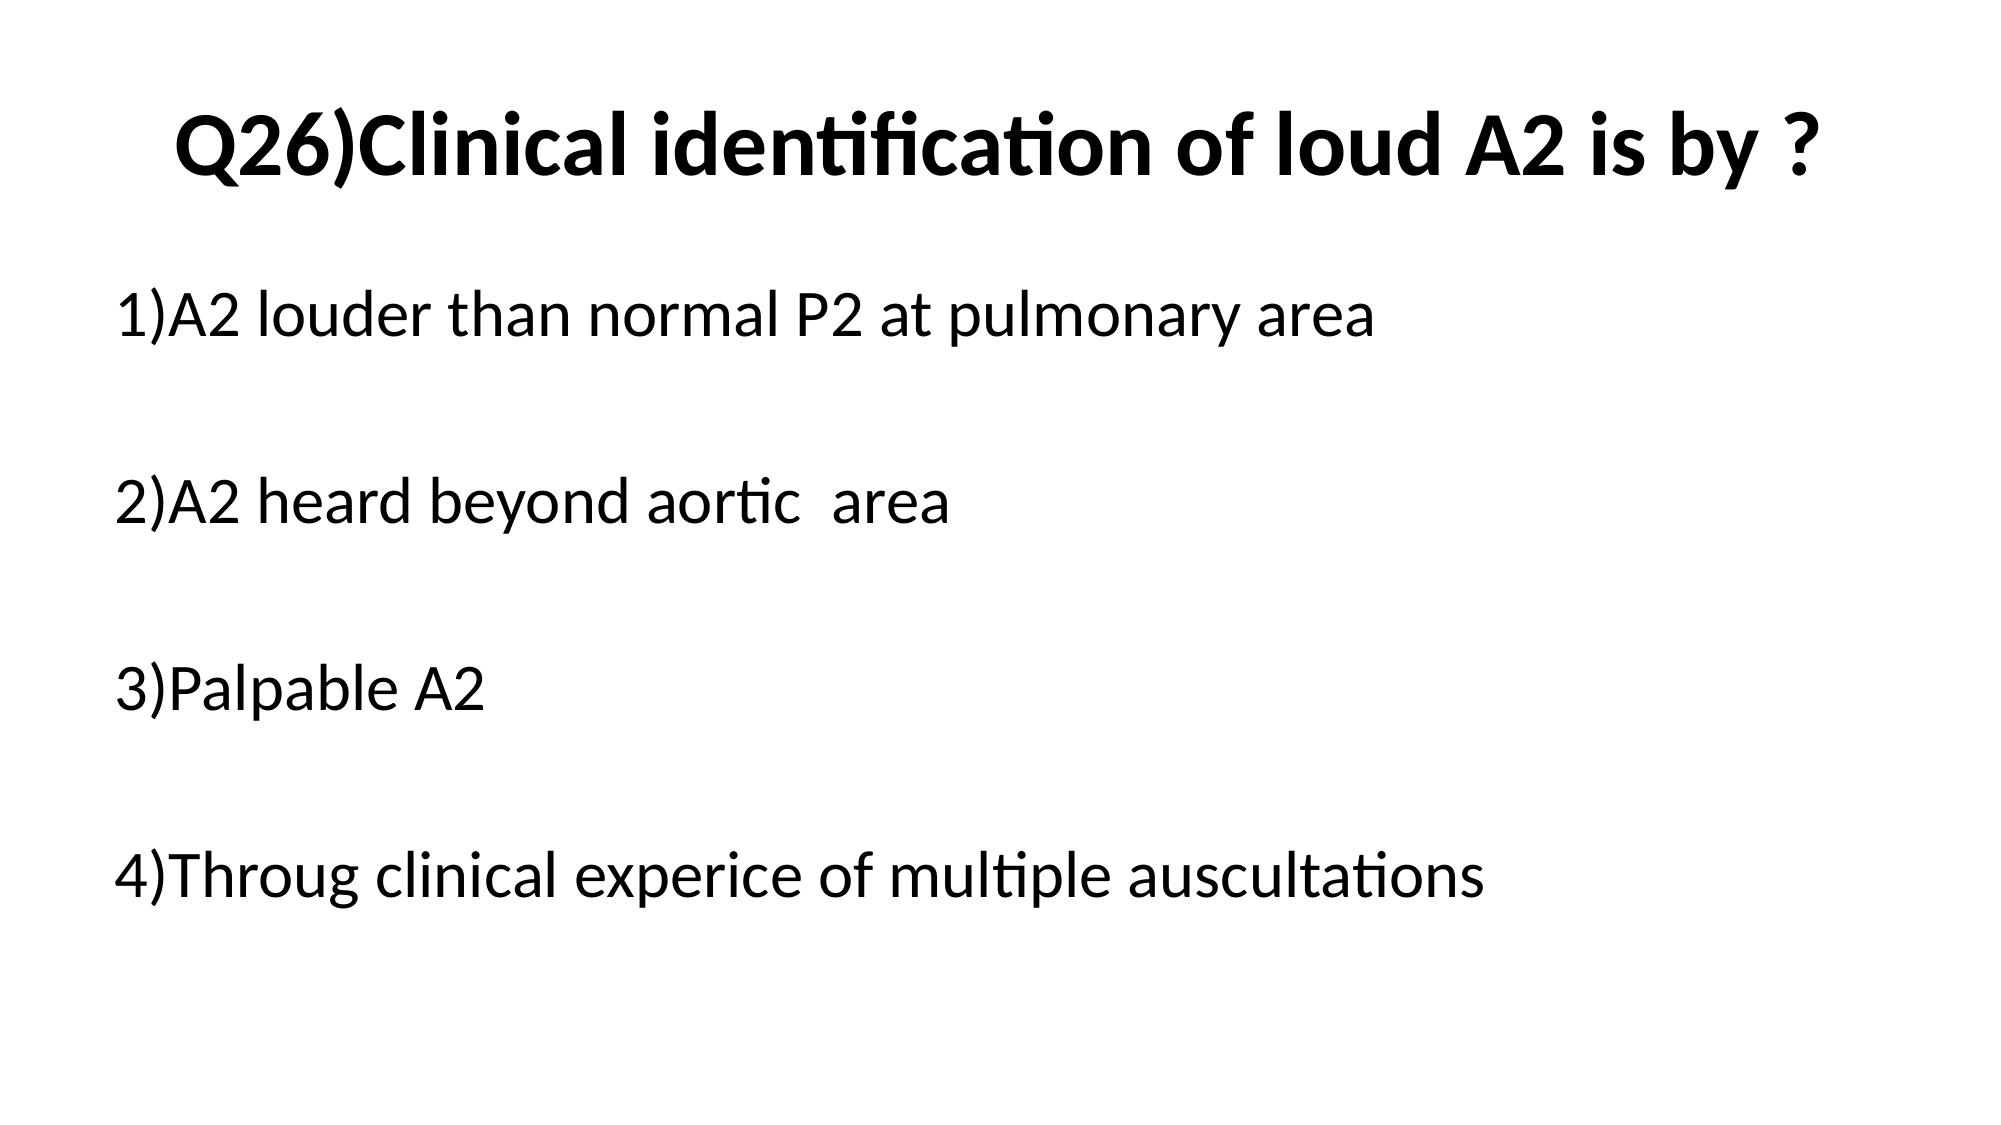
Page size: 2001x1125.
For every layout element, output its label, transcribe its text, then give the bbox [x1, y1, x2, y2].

title Q26)Clinical identification of loud A2 is by ? [0, 45, 2000, 233]
list 1)A2 louder than normal P2 at pulmonary area 2)A2 heard beyond aortic area 3)Palpable A2 4)Throug clinical experice of multiple auscultations [99, 262, 1900, 1005]
